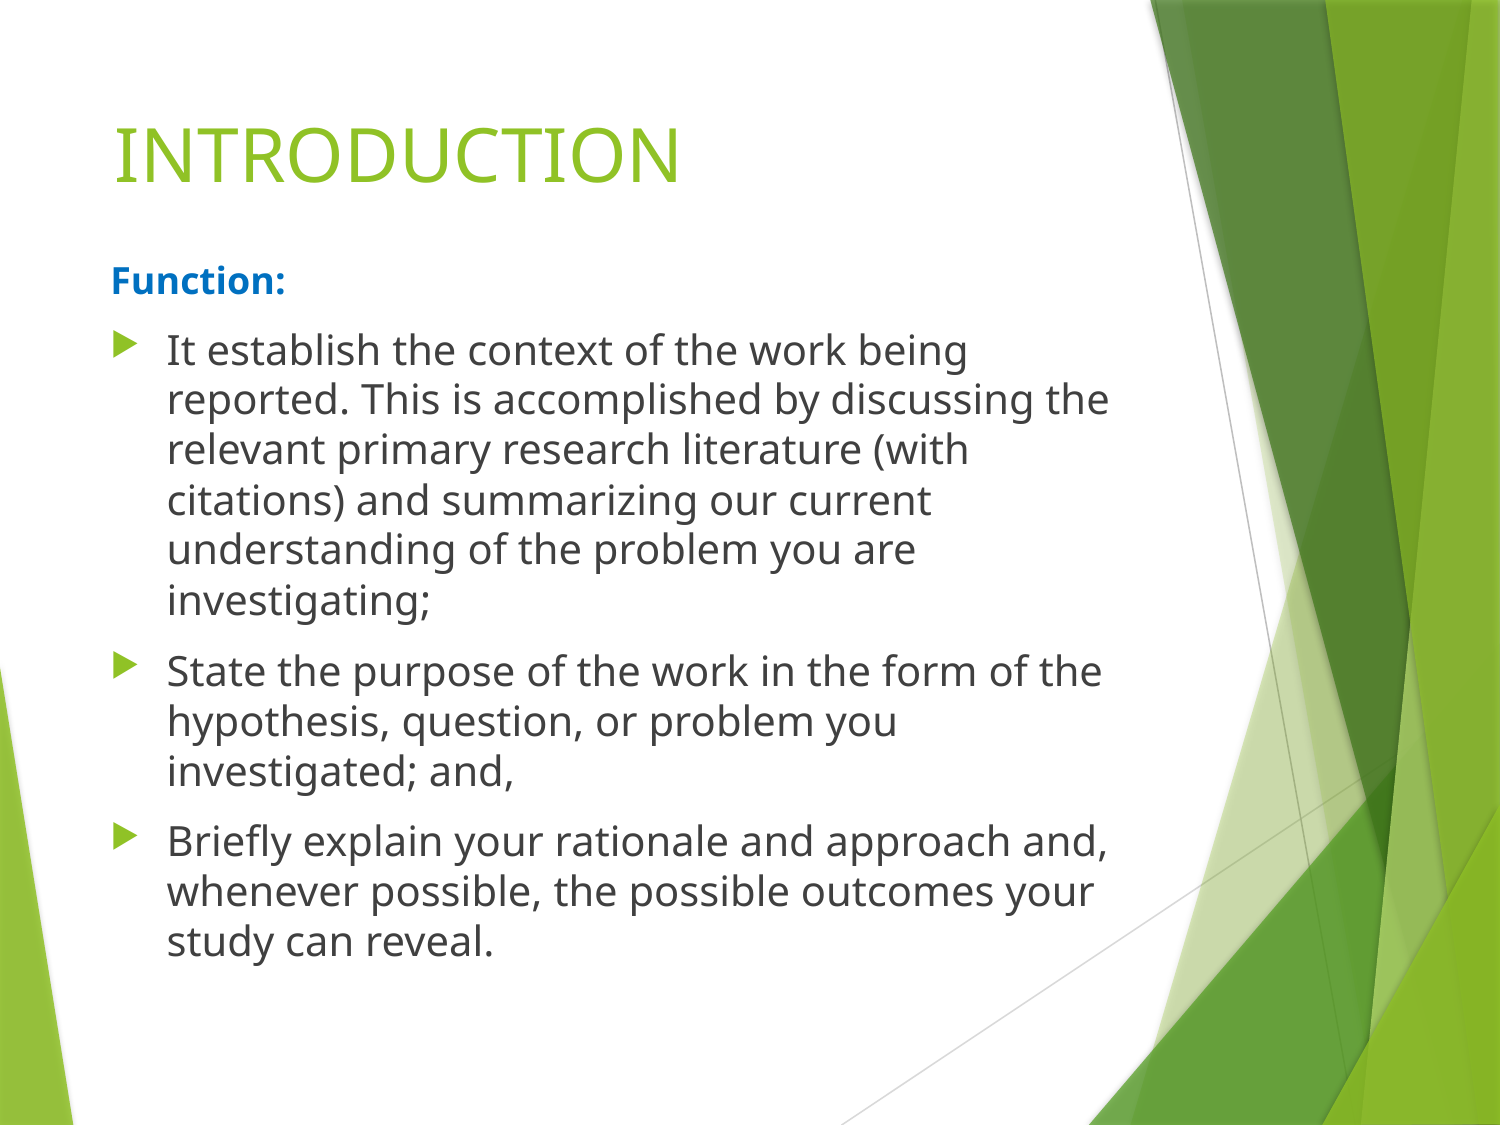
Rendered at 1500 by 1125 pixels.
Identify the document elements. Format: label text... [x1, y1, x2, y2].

list Function: It establish the context of the work being reported. This is accomplished by discussing the relevant primary research literature (with citations) and summarizing our current understanding of the problem you are investigating; State the purpose of the work in the form of the hypothesis, question, or problem you investigated; and, Briefly explain your rationale and approach and, whenever possible, the possible outcomes your study can reveal. [95, 249, 1140, 1100]
title INTRODUCTION [99, 99, 1142, 317]
